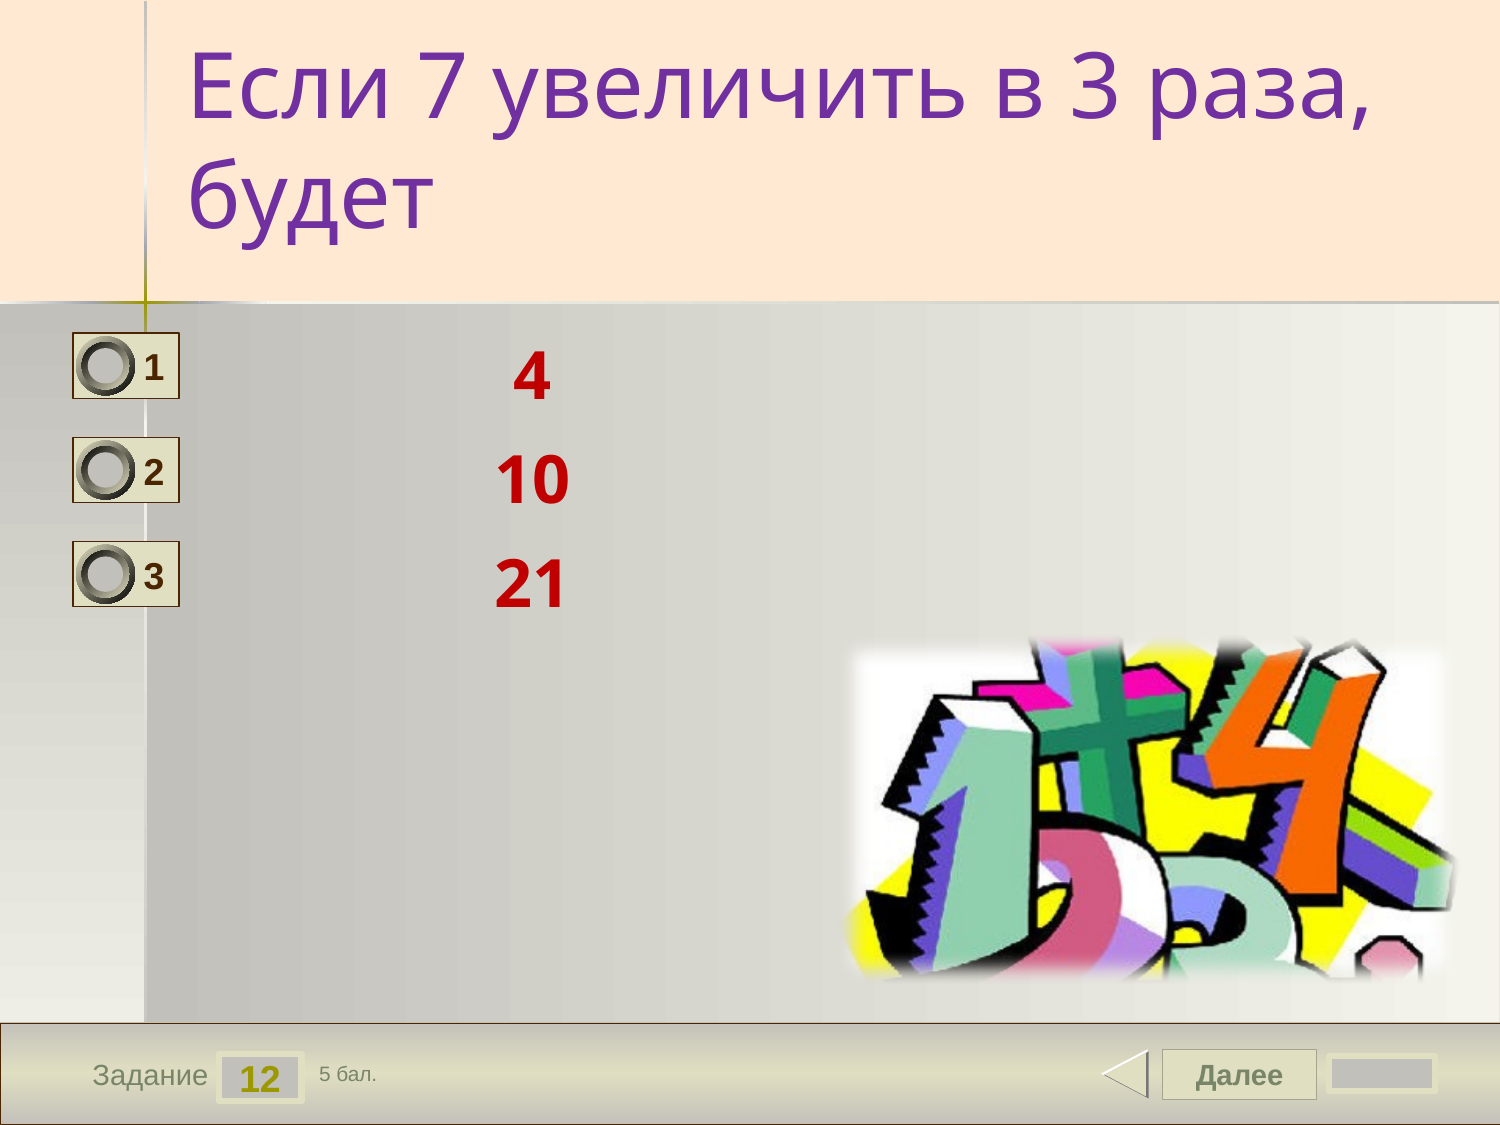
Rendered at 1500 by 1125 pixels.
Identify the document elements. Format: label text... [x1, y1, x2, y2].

text_box Далее [1160, 1047, 1319, 1101]
text_box 5 бал. [306, 1060, 378, 1087]
list 10 [209, 428, 857, 514]
title Если 7 увеличить в 3 раза, будет [170, 18, 1448, 255]
list 4 [209, 324, 857, 410]
text_box Задание [83, 1056, 209, 1092]
picture [836, 633, 1462, 986]
list 21 [209, 532, 857, 618]
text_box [72, 332, 180, 399]
text_box 12 [218, 1054, 302, 1102]
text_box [72, 437, 180, 503]
text_box [1329, 1056, 1436, 1092]
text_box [1100, 1048, 1149, 1099]
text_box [72, 541, 180, 607]
text_box [0, 1021, 1500, 1125]
